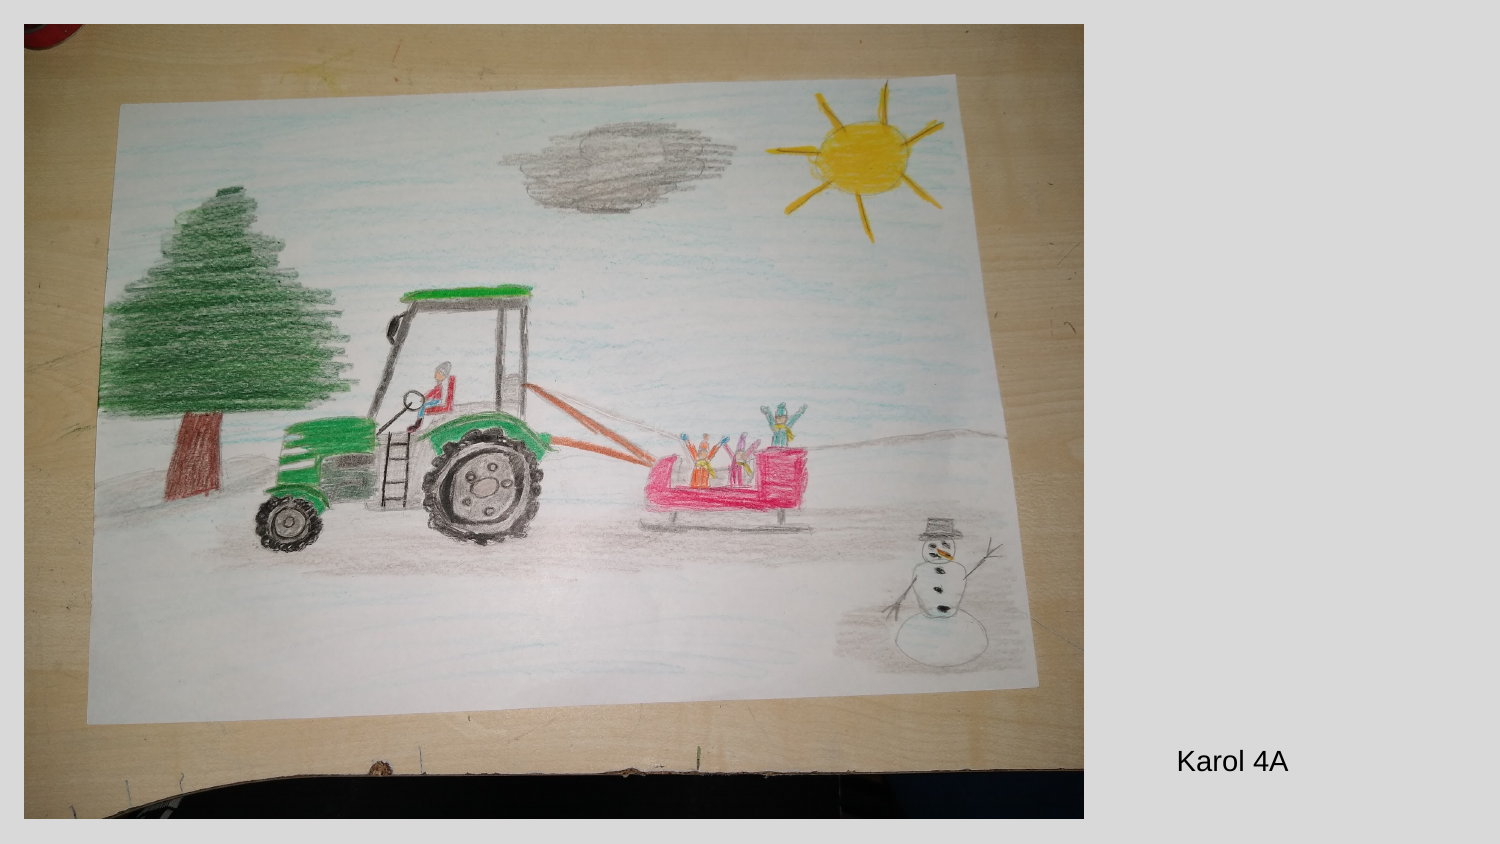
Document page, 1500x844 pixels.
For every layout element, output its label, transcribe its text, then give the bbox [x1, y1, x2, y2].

text_box Karol 4A [1161, 727, 1464, 793]
picture [24, 24, 1084, 819]
